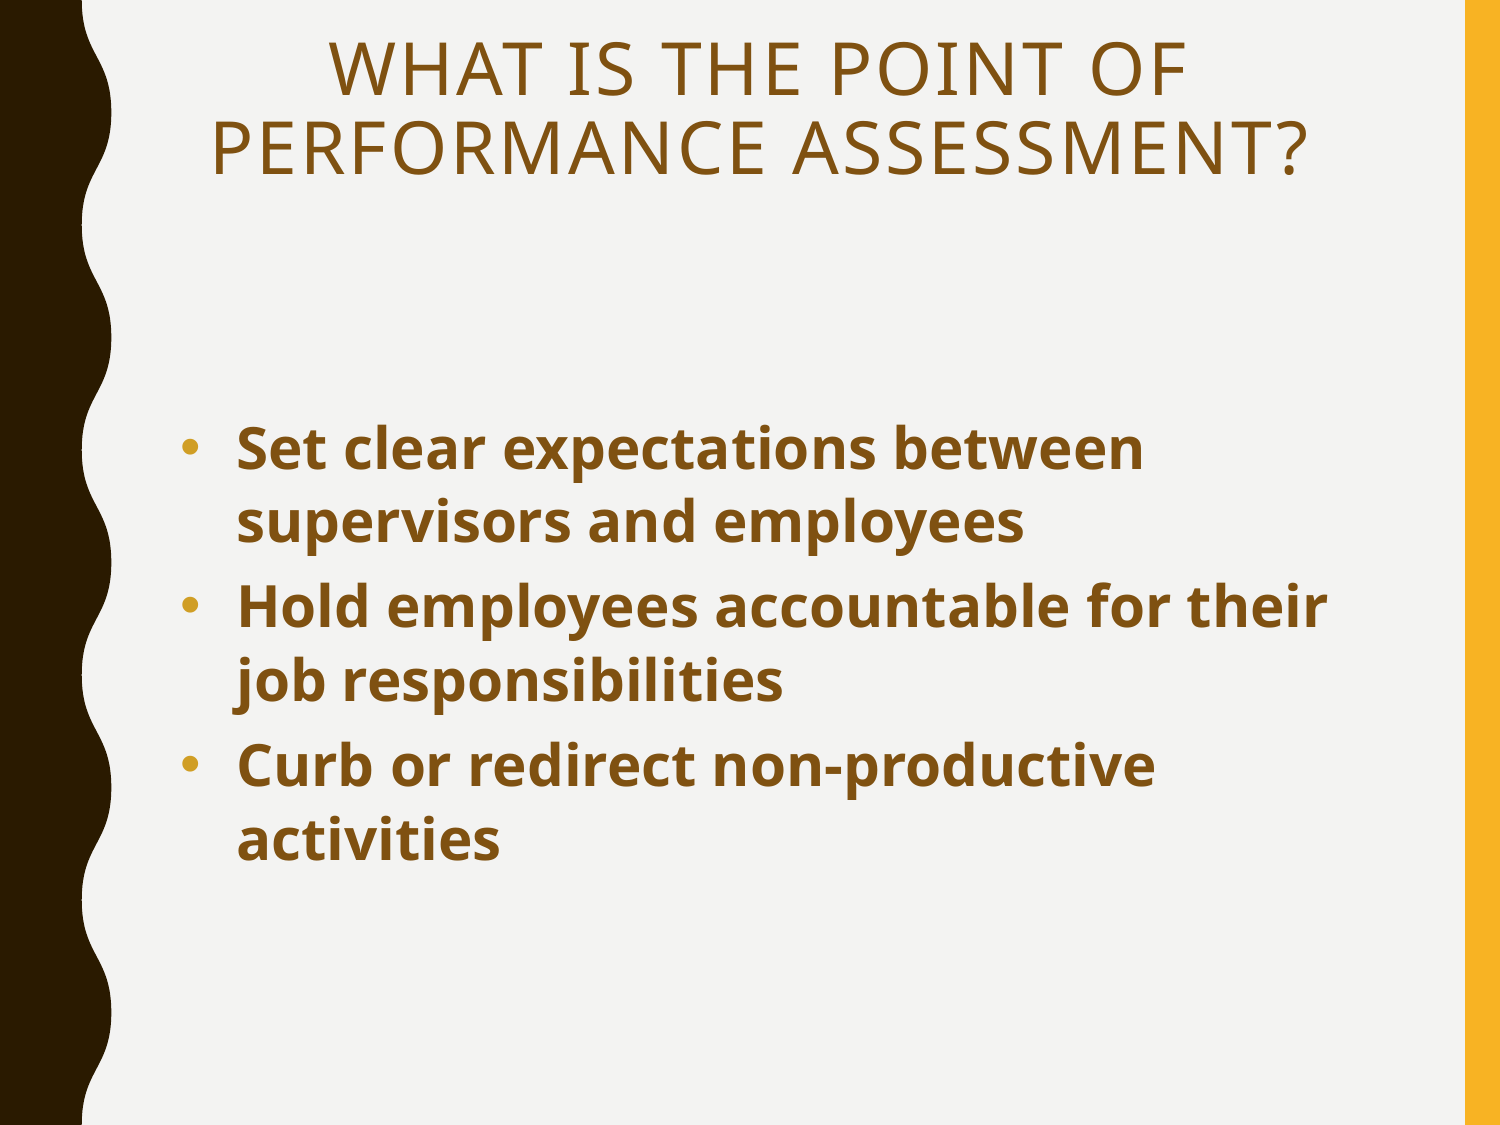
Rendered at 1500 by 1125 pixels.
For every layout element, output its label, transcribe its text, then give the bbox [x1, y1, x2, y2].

text_box Set clear expectations between supervisors and employees Hold employees accountable for their job responsibilities Curb or redirect non-productive activities [150, 399, 1407, 925]
title What is the Point of Performance ASSESSMENT? [150, 24, 1370, 250]
